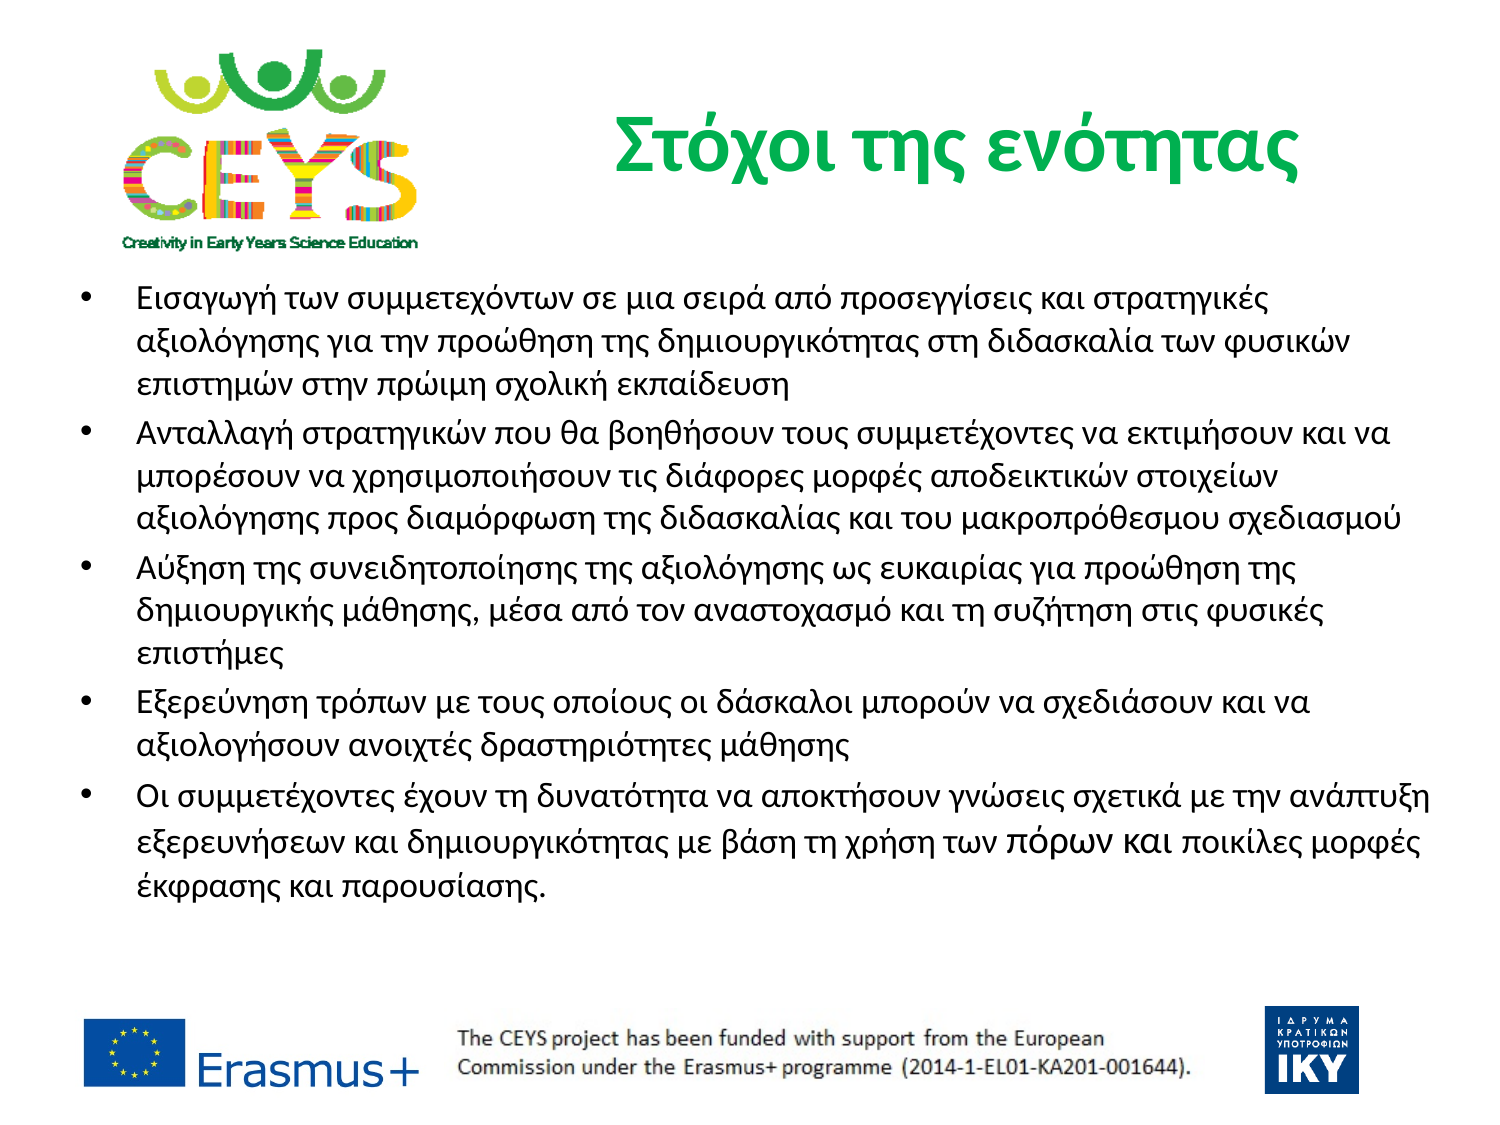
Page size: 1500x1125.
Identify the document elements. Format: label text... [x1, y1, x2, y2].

title Στόχοι της ενότητας [490, 45, 1425, 232]
picture [1264, 1024, 1359, 1094]
list Εισαγωγή των συμμετεχόντων σε μια σειρά από προσεγγίσεις και στρατηγικές αξιολόγησης για την προώθηση της δημιουργικότητας στη διδασκαλία των φυσικών επιστημών στην πρώιμη σχολική εκπαίδευση Ανταλλαγή στρατηγικών που θα βοηθήσουν τους συμμετέχοντες να εκτιμήσουν και να μπορέσουν να χρησιμοποιήσουν τις διάφορες μορφές αποδεικτικών στοιχείων αξιολόγησης προς διαμόρφωση της διδασκαλίας και του μακροπρόθεσμου σχεδιασμού Αύξηση της συνειδητοποίησης της αξιολόγησης ως ευκαιρίας για προώθηση της δημιουργικής μάθησης, μέσα από τον αναστοχασμό και τη συζήτηση στις φυσικές επιστήμες Εξερεύνηση τρόπων με τους οποίους οι δάσκαλοι μπορούν να σχεδιάσουν και να αξιολογήσουν ανοιχτές δραστηριότητες μάθησης Οι συμμετέχοντες έχουν τη δυνατότητα να αποκτήσουν γνώσεις σχετικά με την ανάπτυξη εξερευνήσεων και δημιουργικότητας με βάση τη χρήση των πόρων και ποικίλες μορφές έκφρασης και παρουσίασης. [64, 267, 1459, 1024]
picture [444, 1024, 1205, 1097]
picture [64, 1024, 438, 1106]
